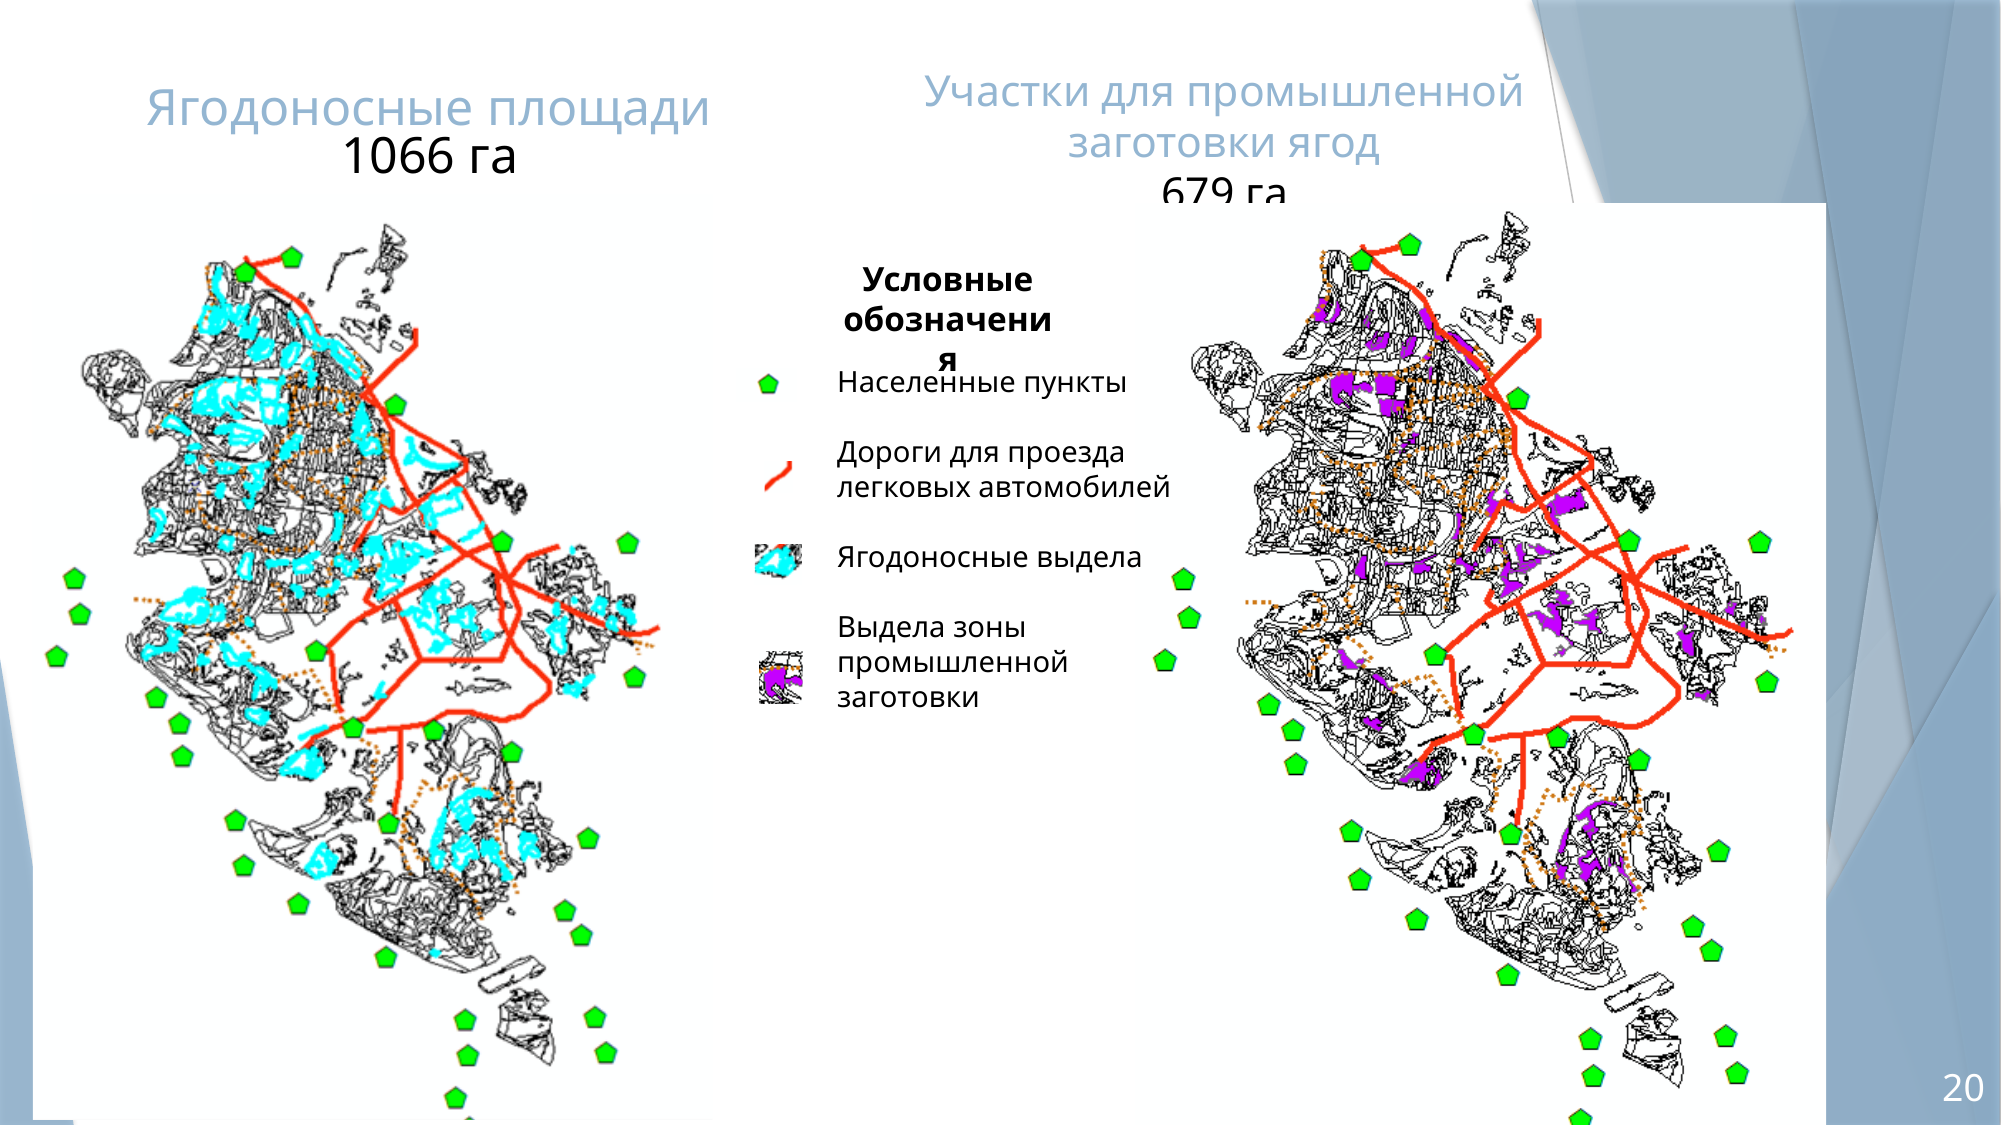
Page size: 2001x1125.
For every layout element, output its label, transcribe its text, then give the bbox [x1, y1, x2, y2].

title Ягодоносные площади 1066 га [48, 79, 811, 195]
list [32, 193, 713, 1121]
picture [1134, 202, 1827, 1125]
picture [763, 460, 793, 494]
slide_number 20 [1887, 1059, 2000, 1120]
text_box Населенные пункты Дороги для проезда легковых автомобилей Ягодоносные выдела Выдела зоны промышленной заготовки [822, 355, 1130, 721]
text_box Участки для промышленной заготовки ягод 679 га [844, 56, 1606, 225]
picture [735, 367, 798, 402]
text_box Условные обозначения [822, 250, 1074, 355]
picture [758, 651, 804, 705]
picture [754, 543, 803, 585]
